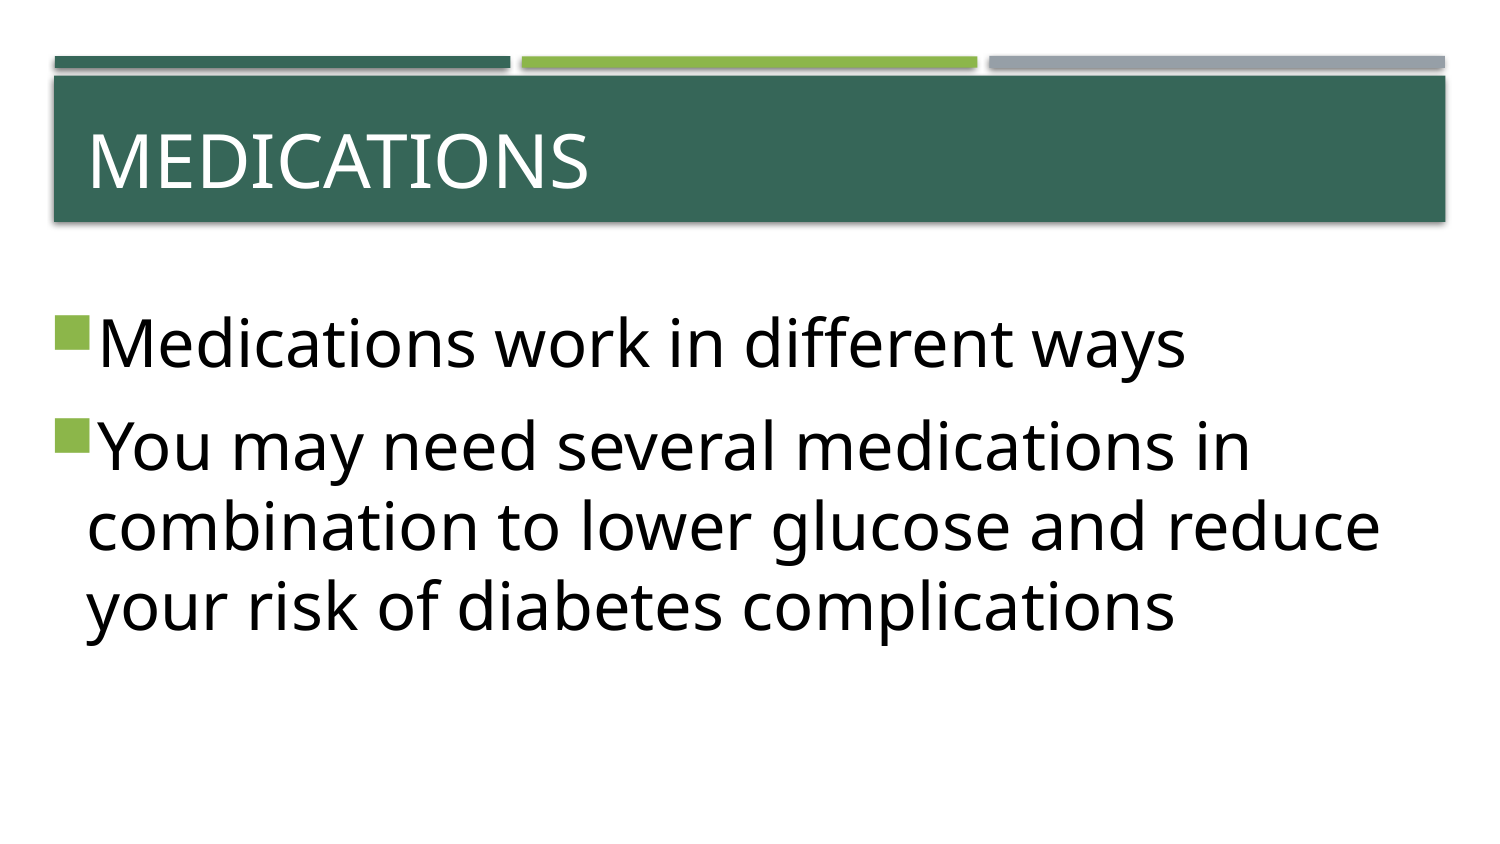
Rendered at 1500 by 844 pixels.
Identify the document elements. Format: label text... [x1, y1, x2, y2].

list Medications work in different ways You may need several medications in combination to lower glucose and reduce your risk of diabetes complications [33, 293, 1469, 778]
title MEDICATIONS [71, 86, 1429, 212]
